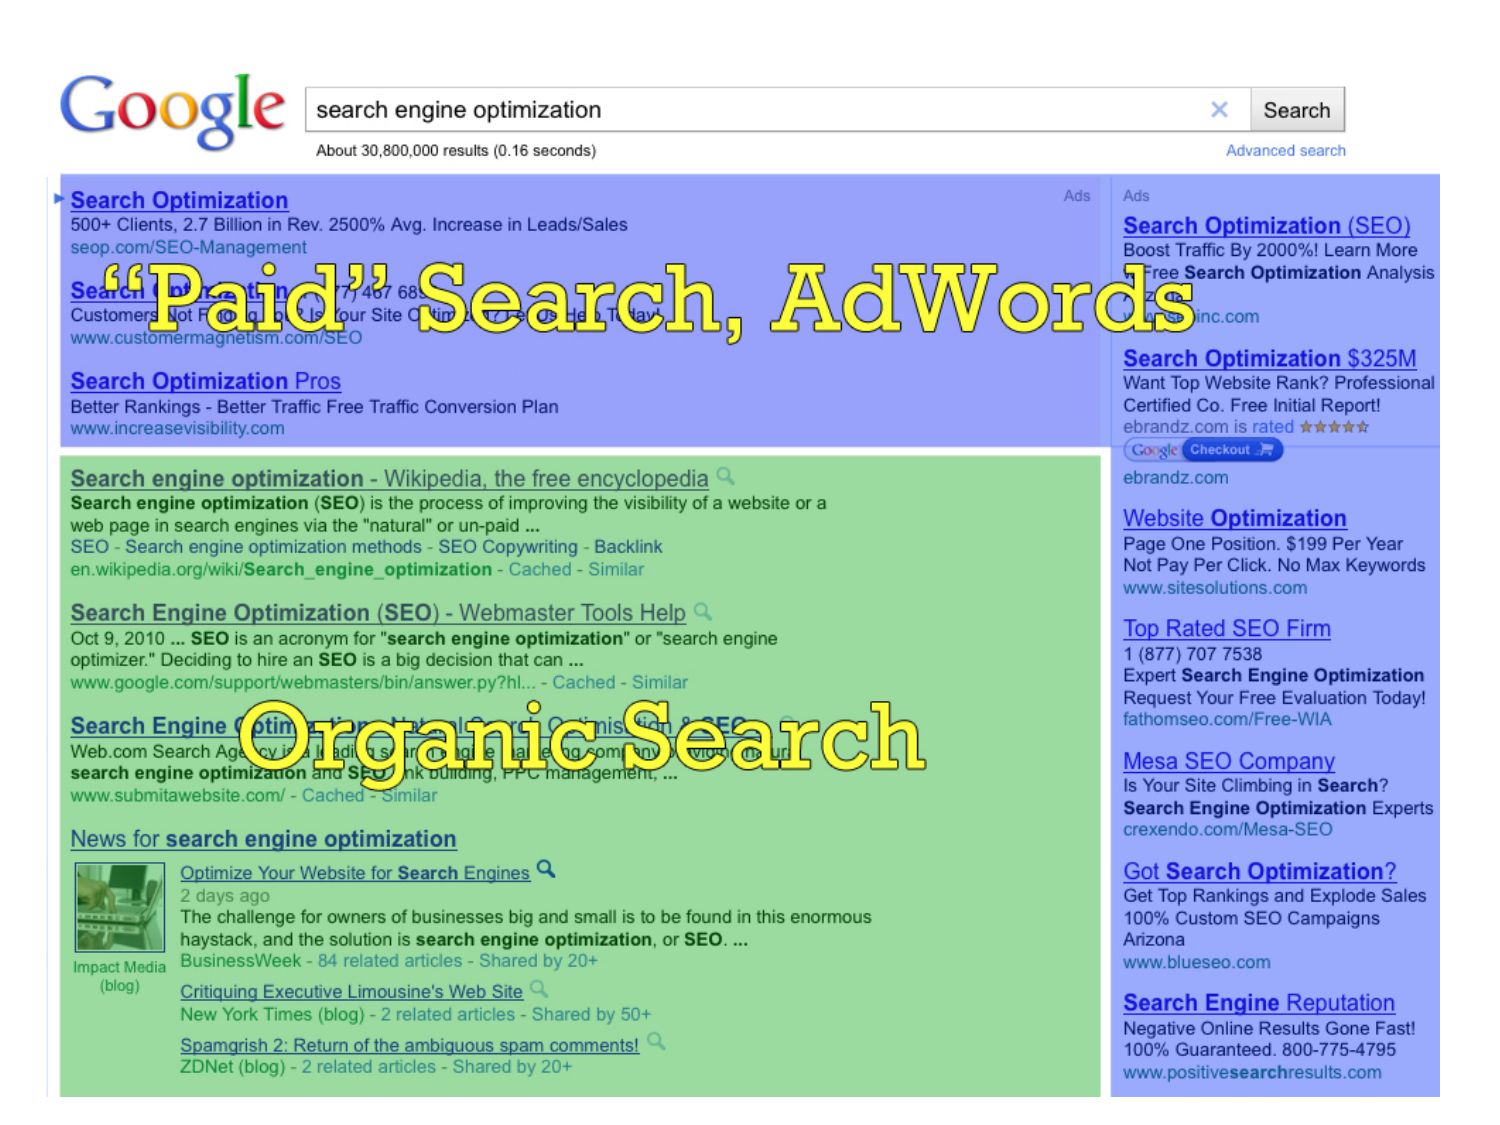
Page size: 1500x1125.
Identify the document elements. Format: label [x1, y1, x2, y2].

picture [41, 60, 1440, 1098]
